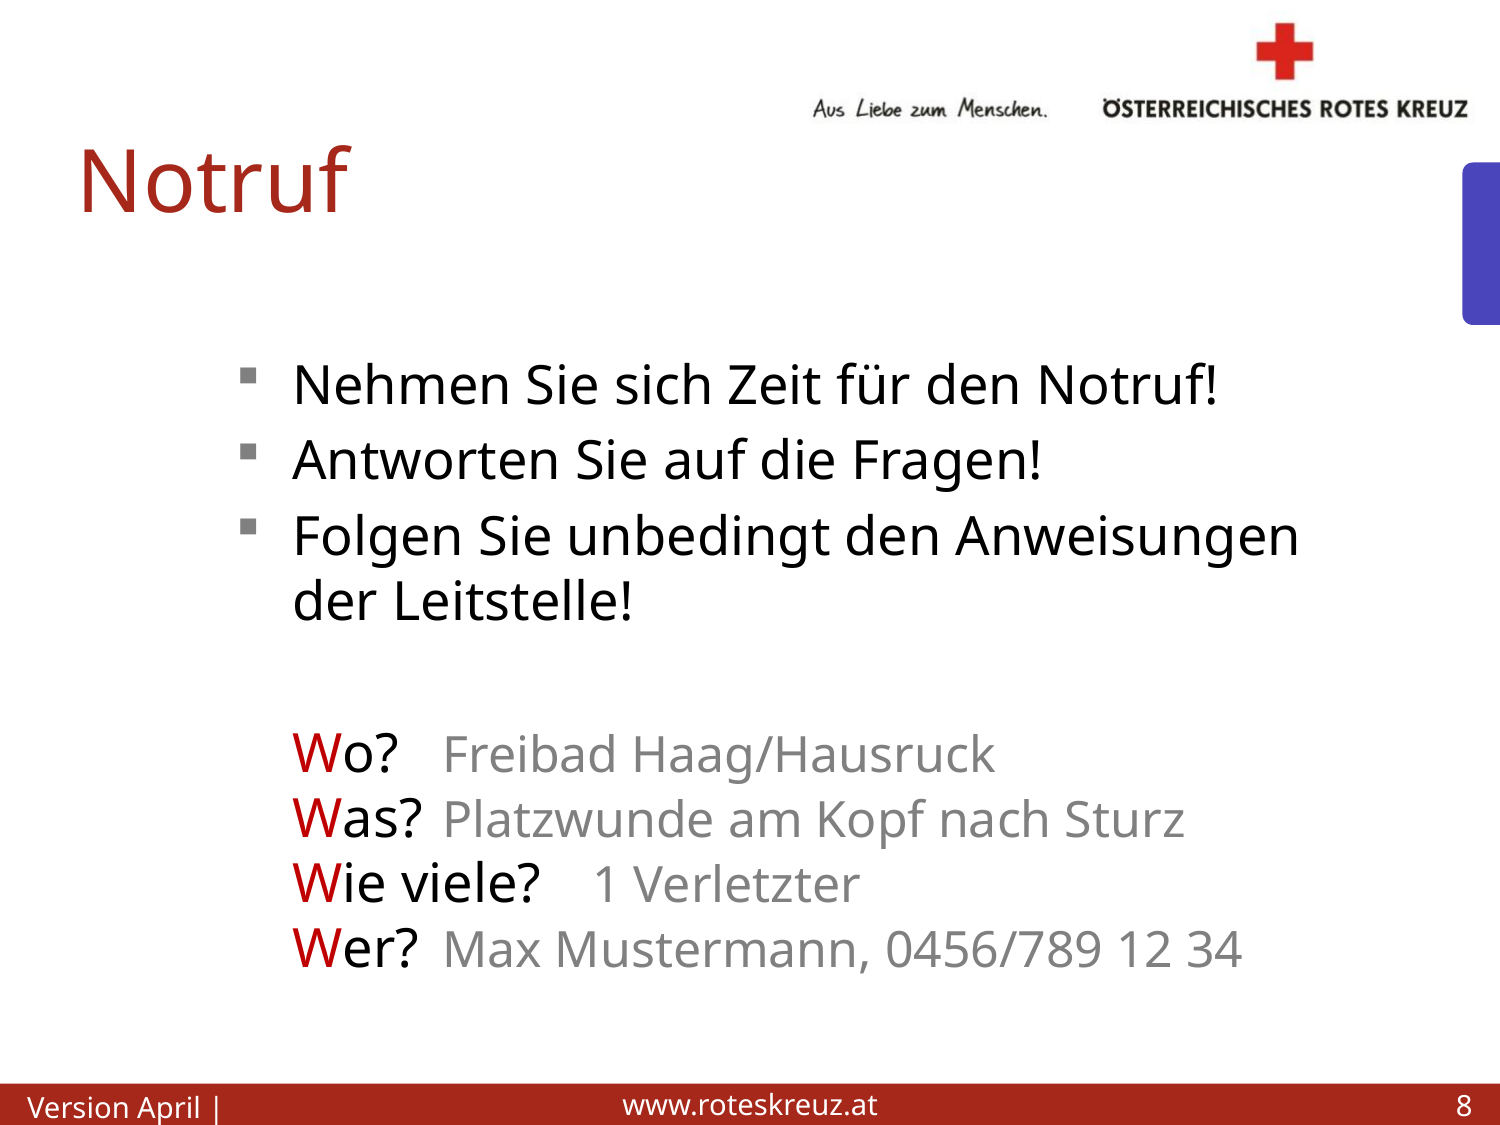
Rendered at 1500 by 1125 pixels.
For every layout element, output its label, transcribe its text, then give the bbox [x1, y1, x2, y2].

text_box [1462, 162, 1500, 325]
title Notruf [76, 125, 1353, 333]
list Nehmen Sie sich Zeit für den Notruf! Antworten Sie auf die Fragen! Folgen Sie unbedingt den Anweisungen der Leitstelle! Wo? Freibad Haag/Hausruck Was? Platzwunde am Kopf nach Sturz Wie viele? 1 Verletzter Wer? Max Mustermann, 0456/789 12 34 [235, 349, 1338, 1025]
picture [785, 0, 1495, 146]
slide_number 8 [1174, 1079, 1488, 1125]
